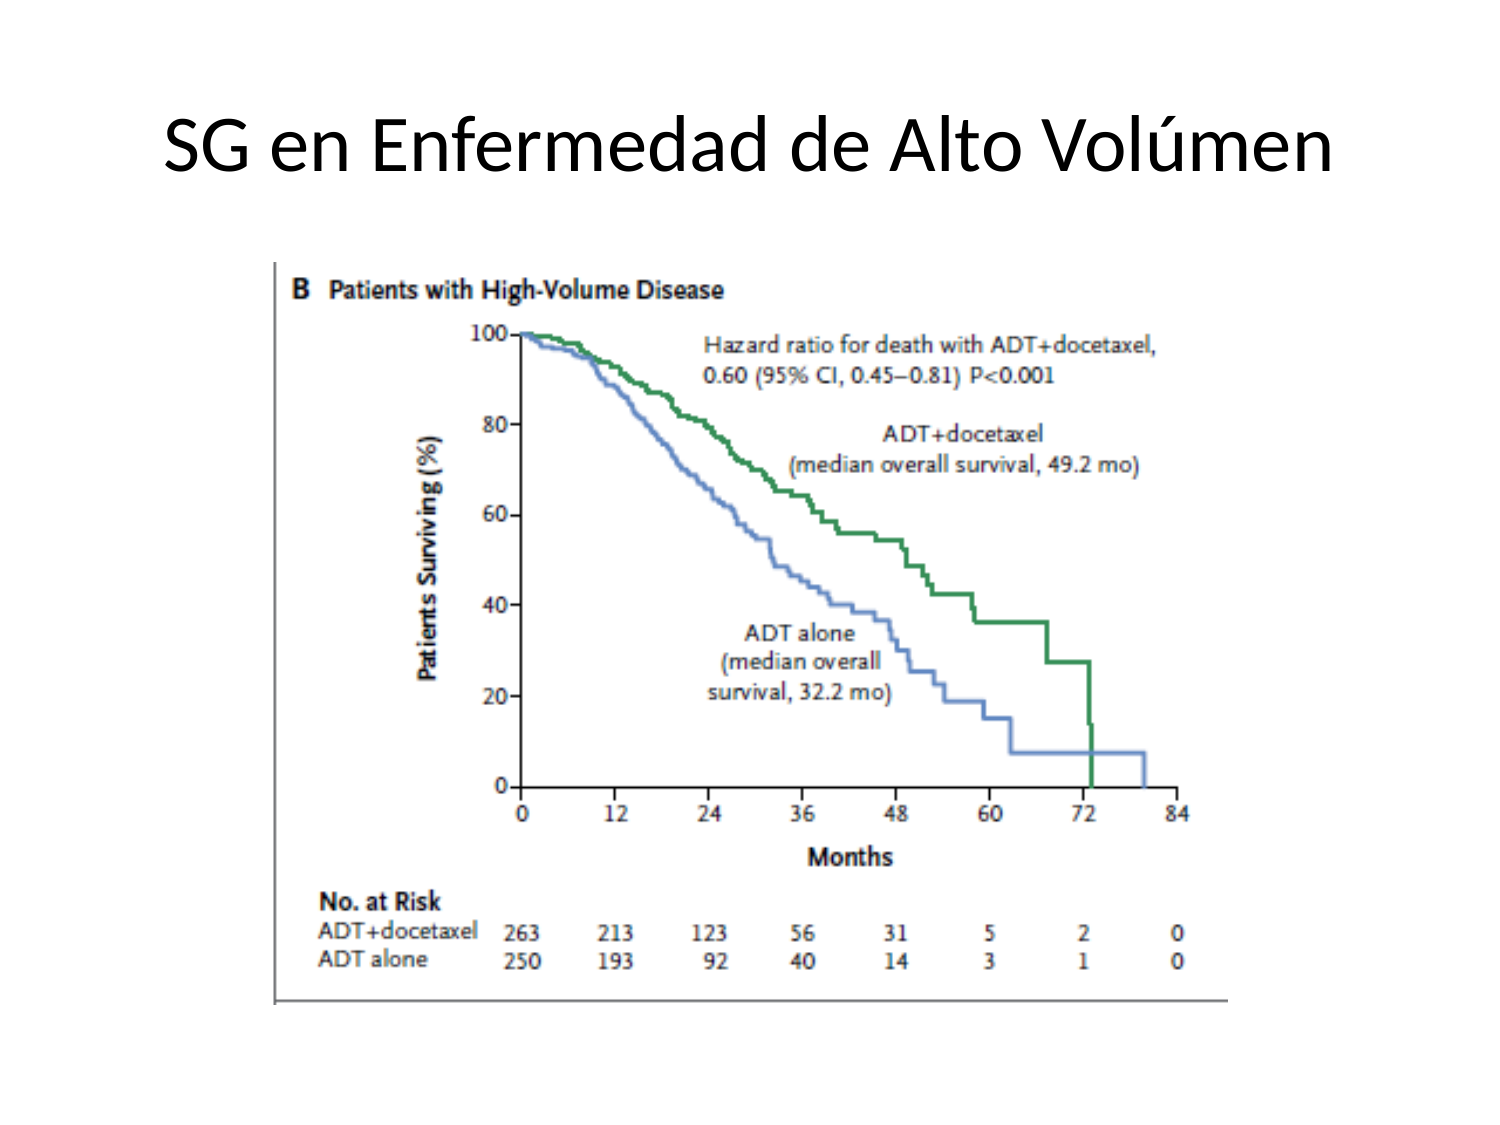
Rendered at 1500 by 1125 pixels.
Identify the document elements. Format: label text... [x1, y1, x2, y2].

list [74, 262, 1426, 1006]
title SG en Enfermedad de Alto Volúmen [75, 45, 1425, 233]
